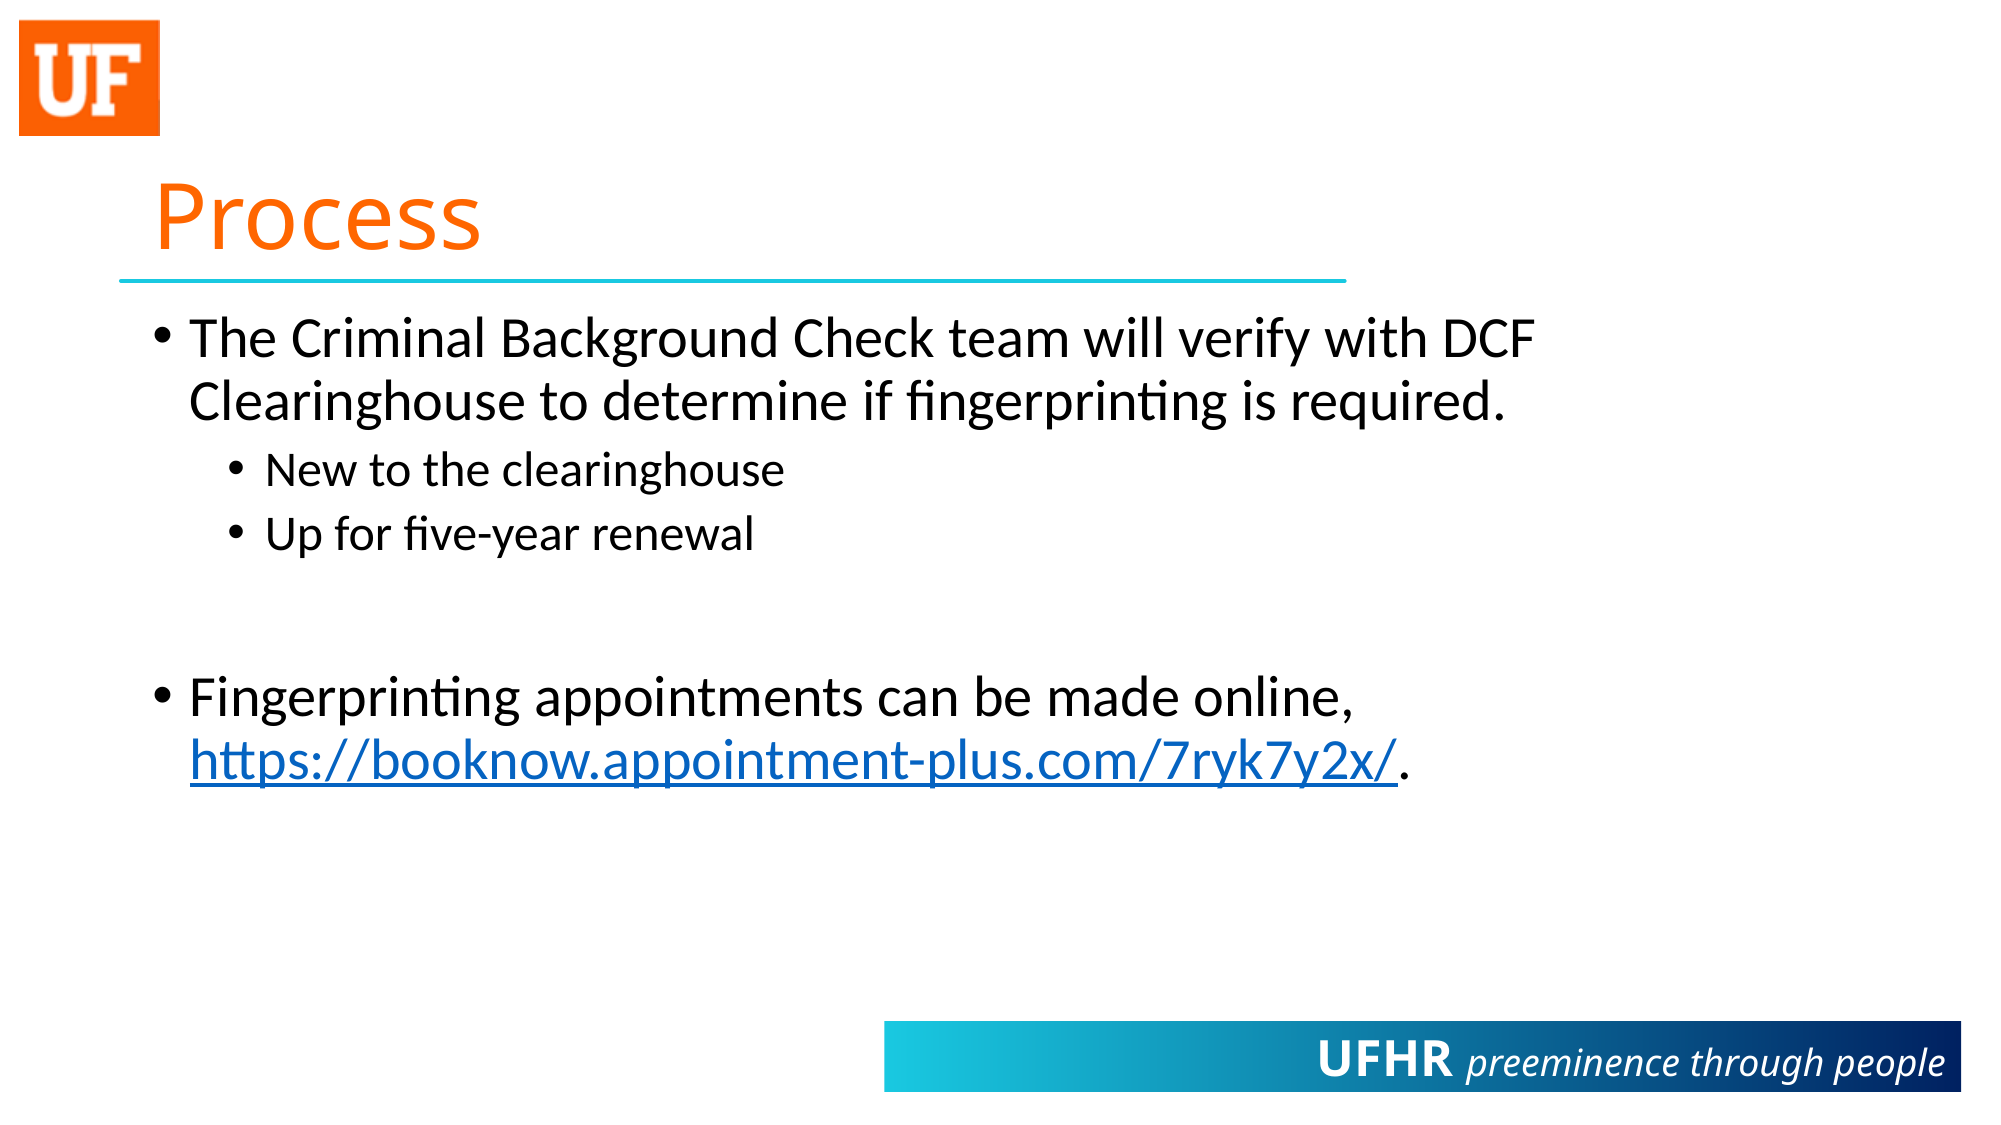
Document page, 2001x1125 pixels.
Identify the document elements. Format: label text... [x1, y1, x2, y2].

list The Criminal Background Check team will verify with DCF Clearinghouse to determine if fingerprinting is required. New to the clearinghouse Up for five-year renewal Fingerprinting appointments can be made online, https://booknow.appointment-plus.com/7ryk7y2x/. [137, 299, 1863, 1014]
text_box UFHR preeminence through people [883, 1021, 1962, 1093]
picture [19, 19, 160, 136]
title Process [137, 59, 1863, 278]
